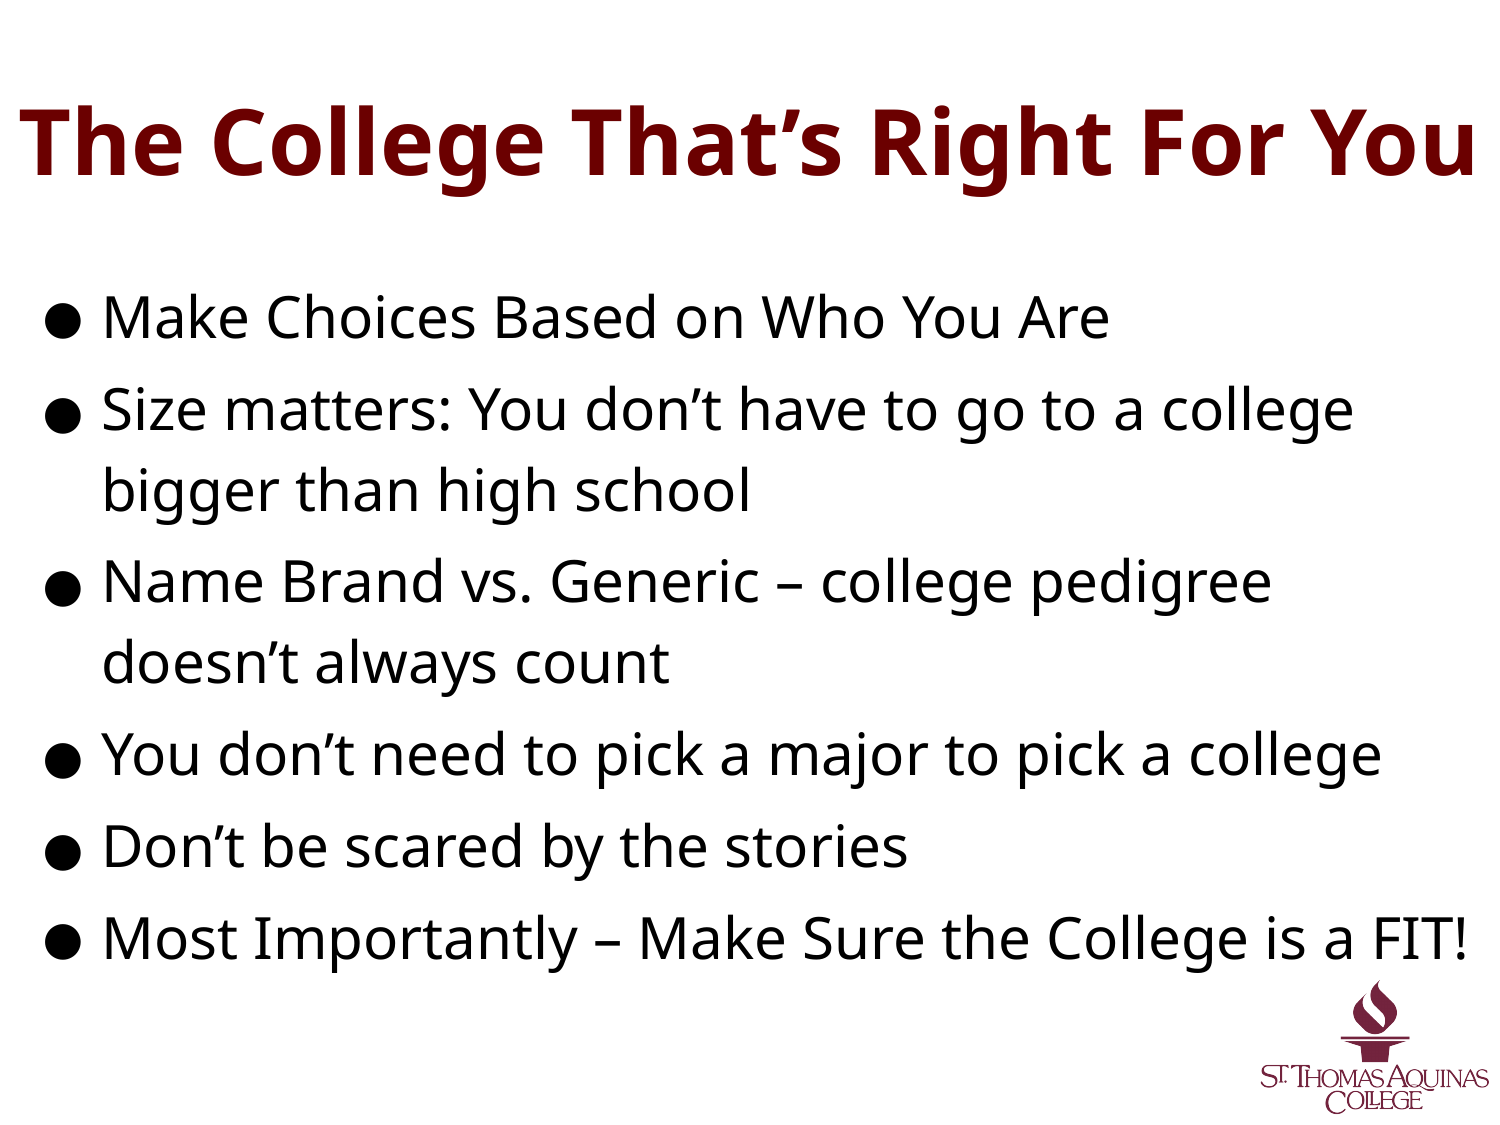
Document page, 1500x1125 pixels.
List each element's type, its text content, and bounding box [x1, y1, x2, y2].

picture [1250, 969, 1500, 1125]
title The College That’s Right For You [0, 45, 1500, 233]
list Make Choices Based on Who You Are Size matters: You don’t have to go to a college bigger than high school Name Brand vs. Generic – college pedigree doesn’t always count You don’t need to pick a major to pick a college Don’t be scared by the stories Most Importantly – Make Sure the College is a FIT! [25, 262, 1489, 1000]
